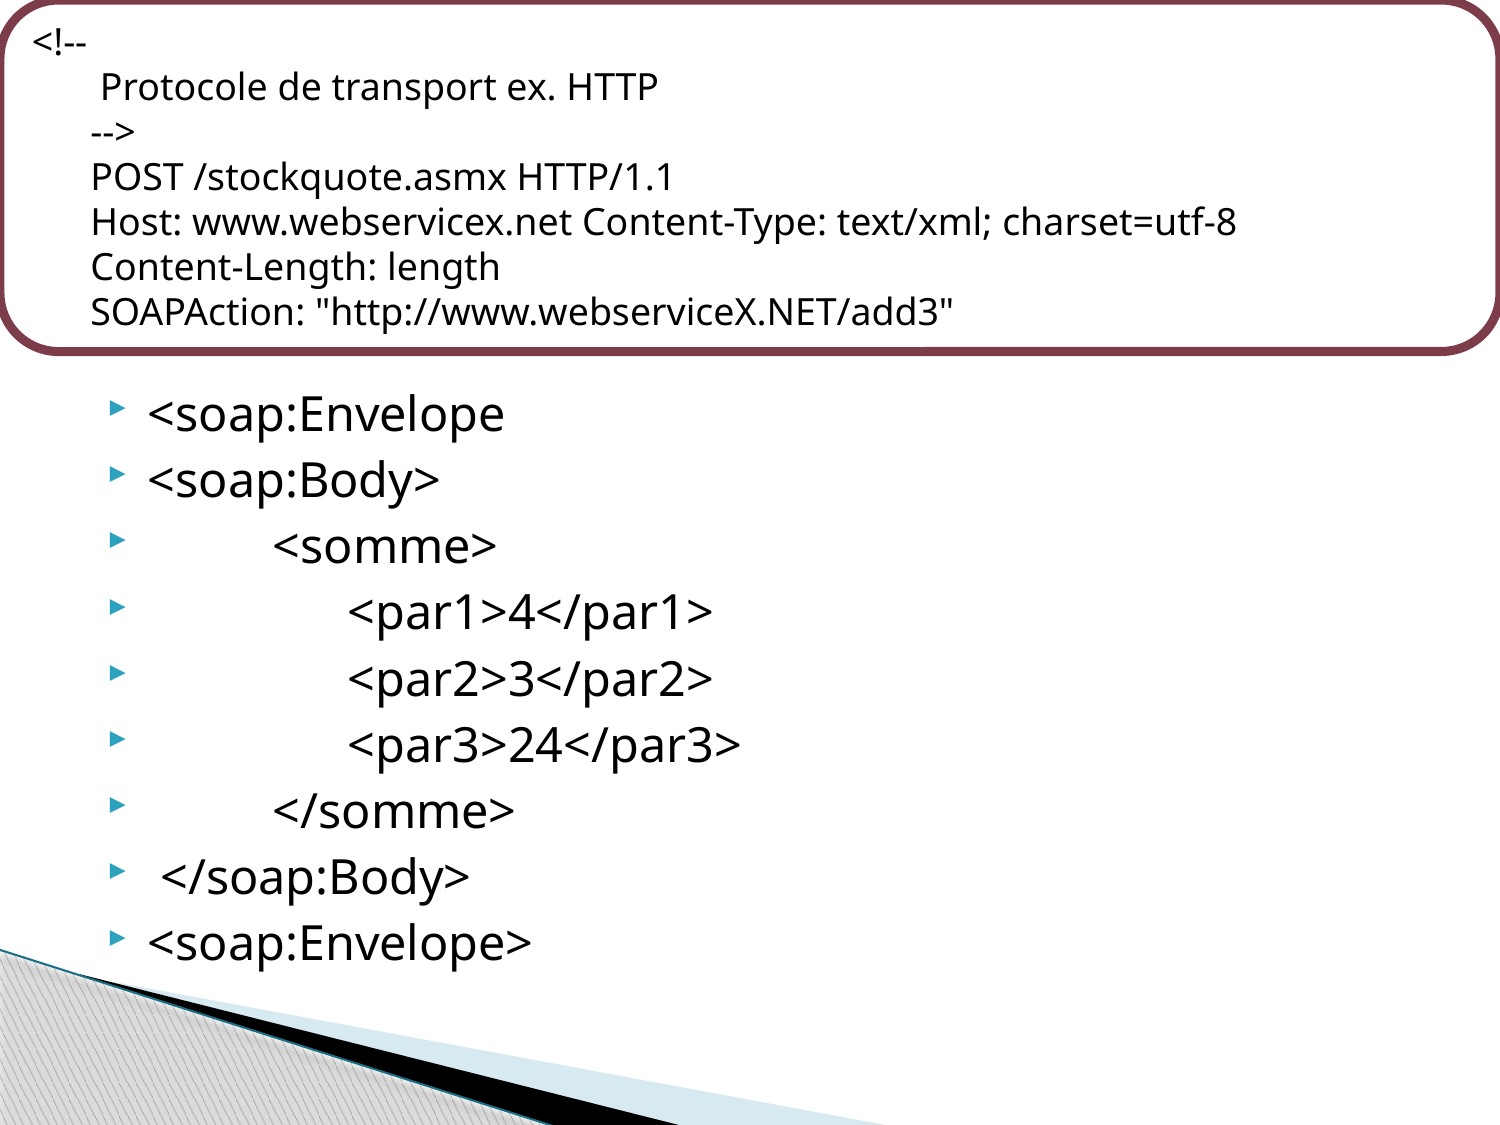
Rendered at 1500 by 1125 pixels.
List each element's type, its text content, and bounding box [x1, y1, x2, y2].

text_box <!-- Protocole de transport ex. HTTP --> POST /stockquote.asmx HTTP/1.1 Host: www.webservicex.net Content-Type: text/xml; charset=utf-8 Content-Length: length SOAPAction: "http://www.webserviceX.NET/add3" [0, 0, 1500, 357]
list <soap:Envelope <soap:Body> <somme> <par1>4</par1> <par2>3</par2> <par3>24</par3> </somme> </soap:Body> <soap:Envelope> [75, 357, 1425, 986]
